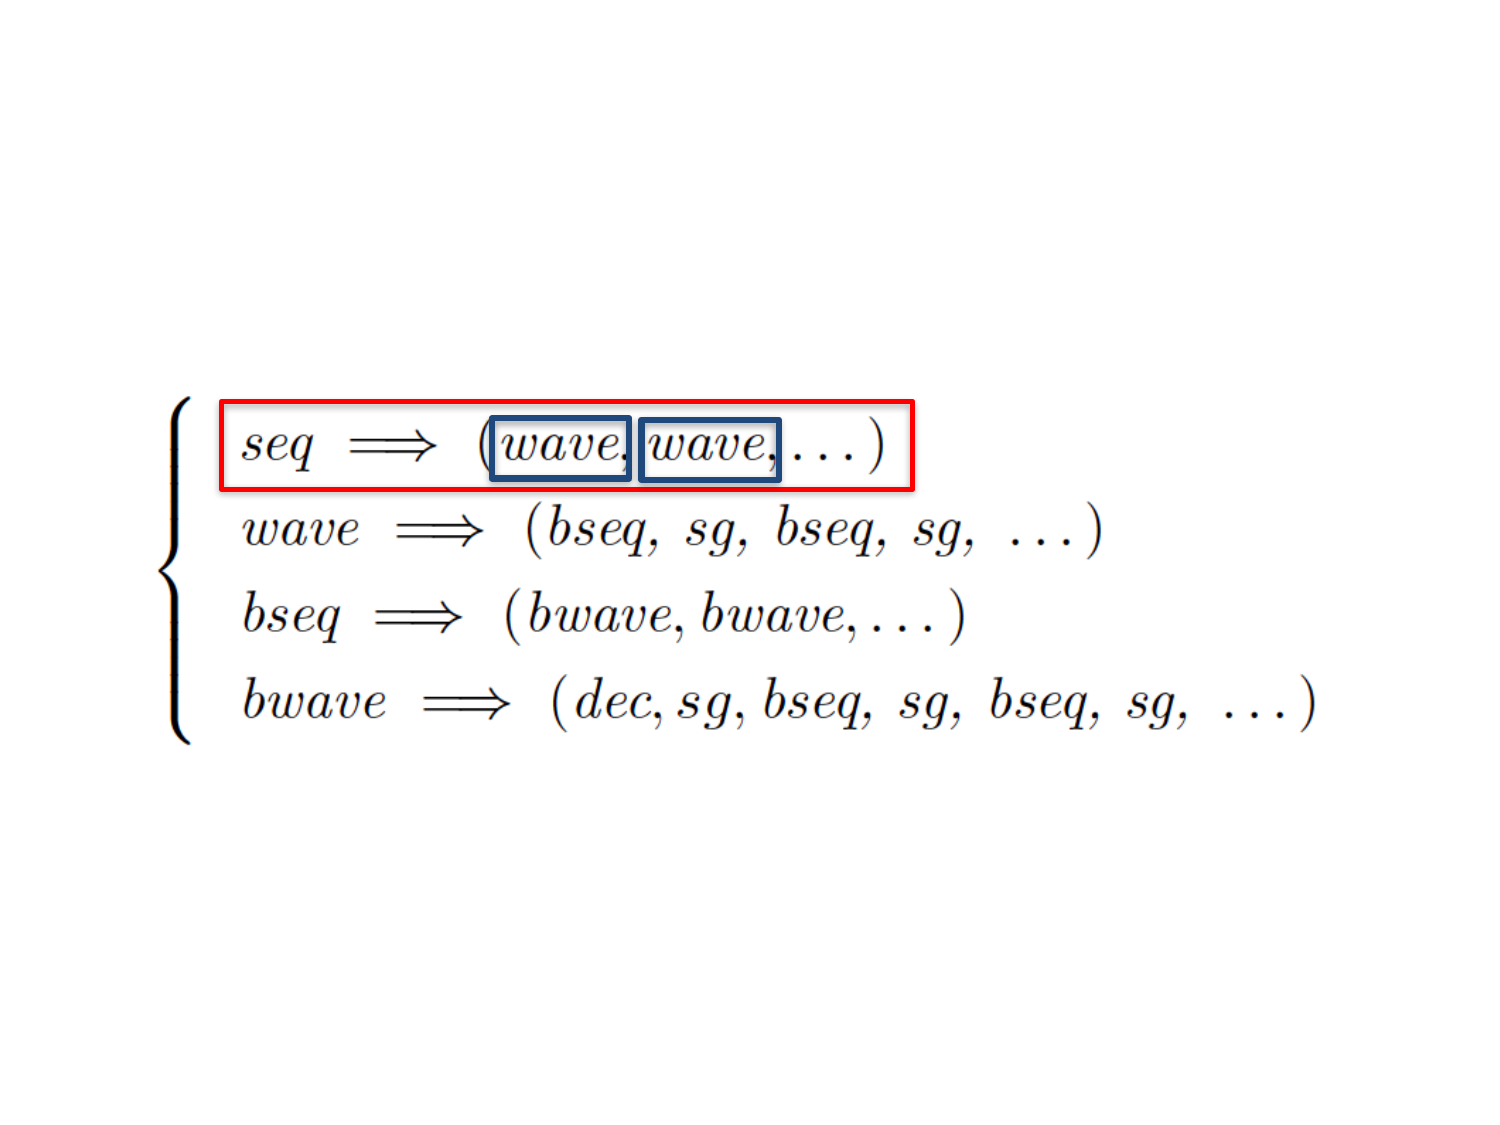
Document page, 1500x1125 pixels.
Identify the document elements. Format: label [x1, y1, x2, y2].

picture [139, 371, 1364, 775]
